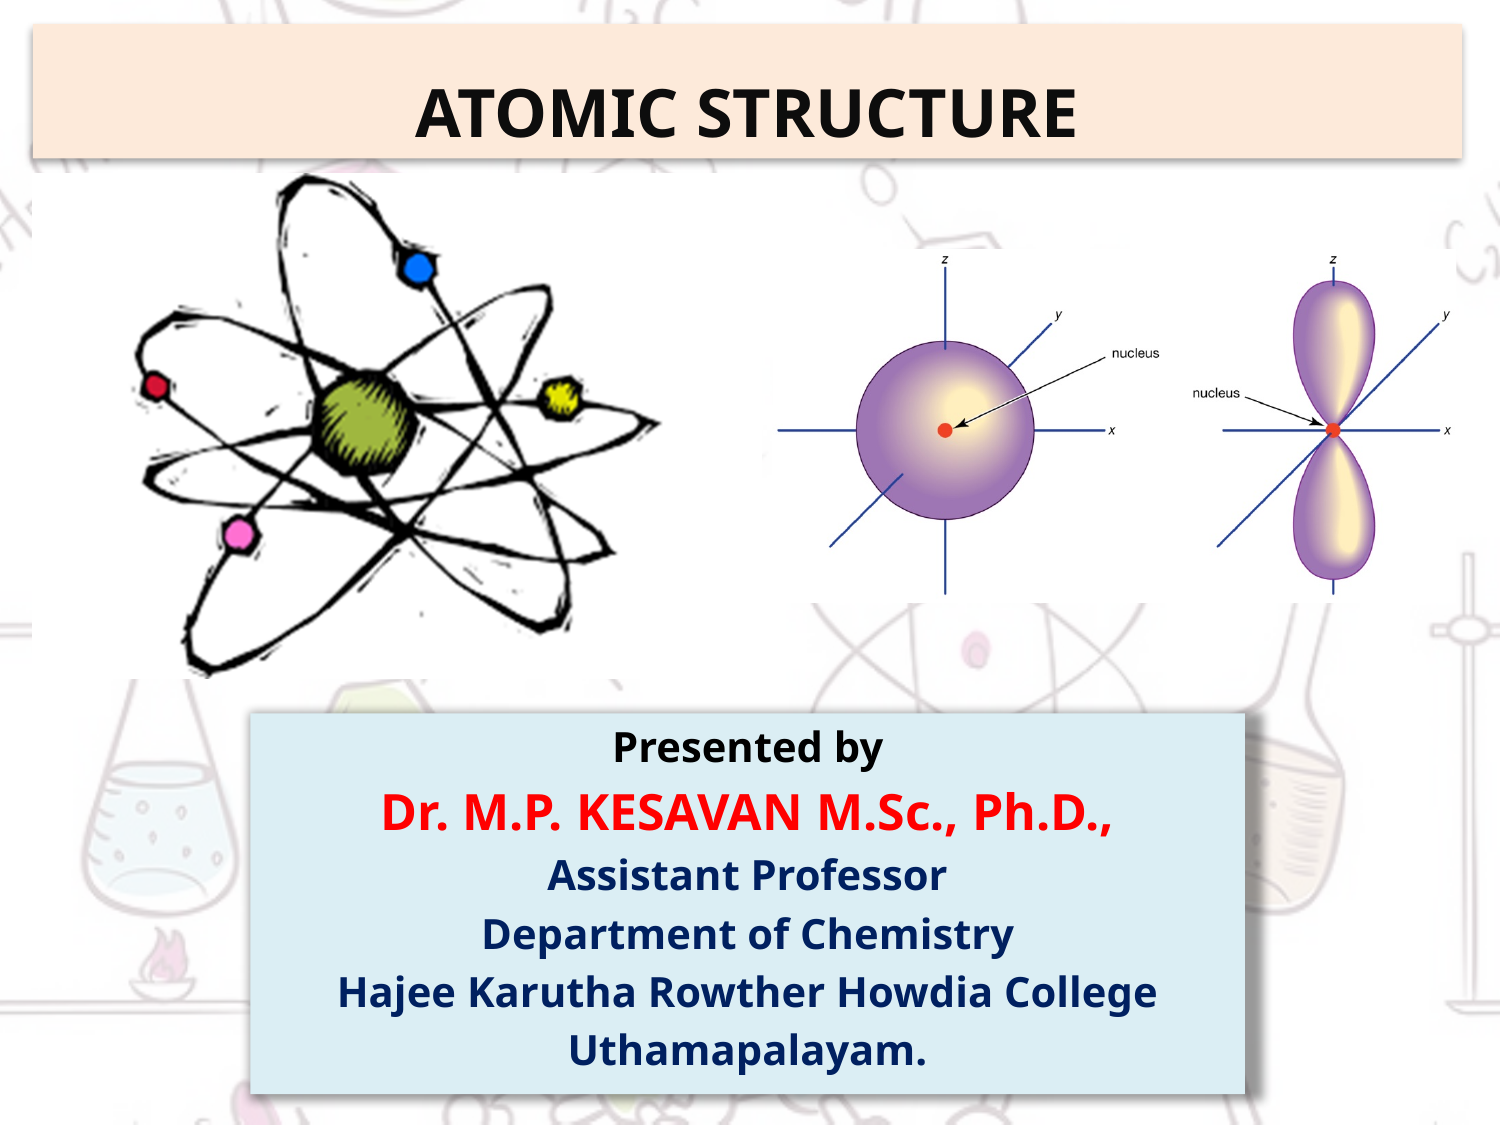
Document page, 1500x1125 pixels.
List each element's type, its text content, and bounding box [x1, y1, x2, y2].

text_box ATOMIC STRUCTURE [32, 23, 1463, 159]
picture [32, 173, 762, 679]
text_box [38, 113, 1457, 204]
picture [772, 249, 1457, 603]
text_box Presented by Dr. M.P. KESAVAN M.Sc., Ph.D., Assistant Professor Department of Chemistry Hajee Karutha Rowther Howdia College Uthamapalayam. [250, 713, 1245, 1095]
